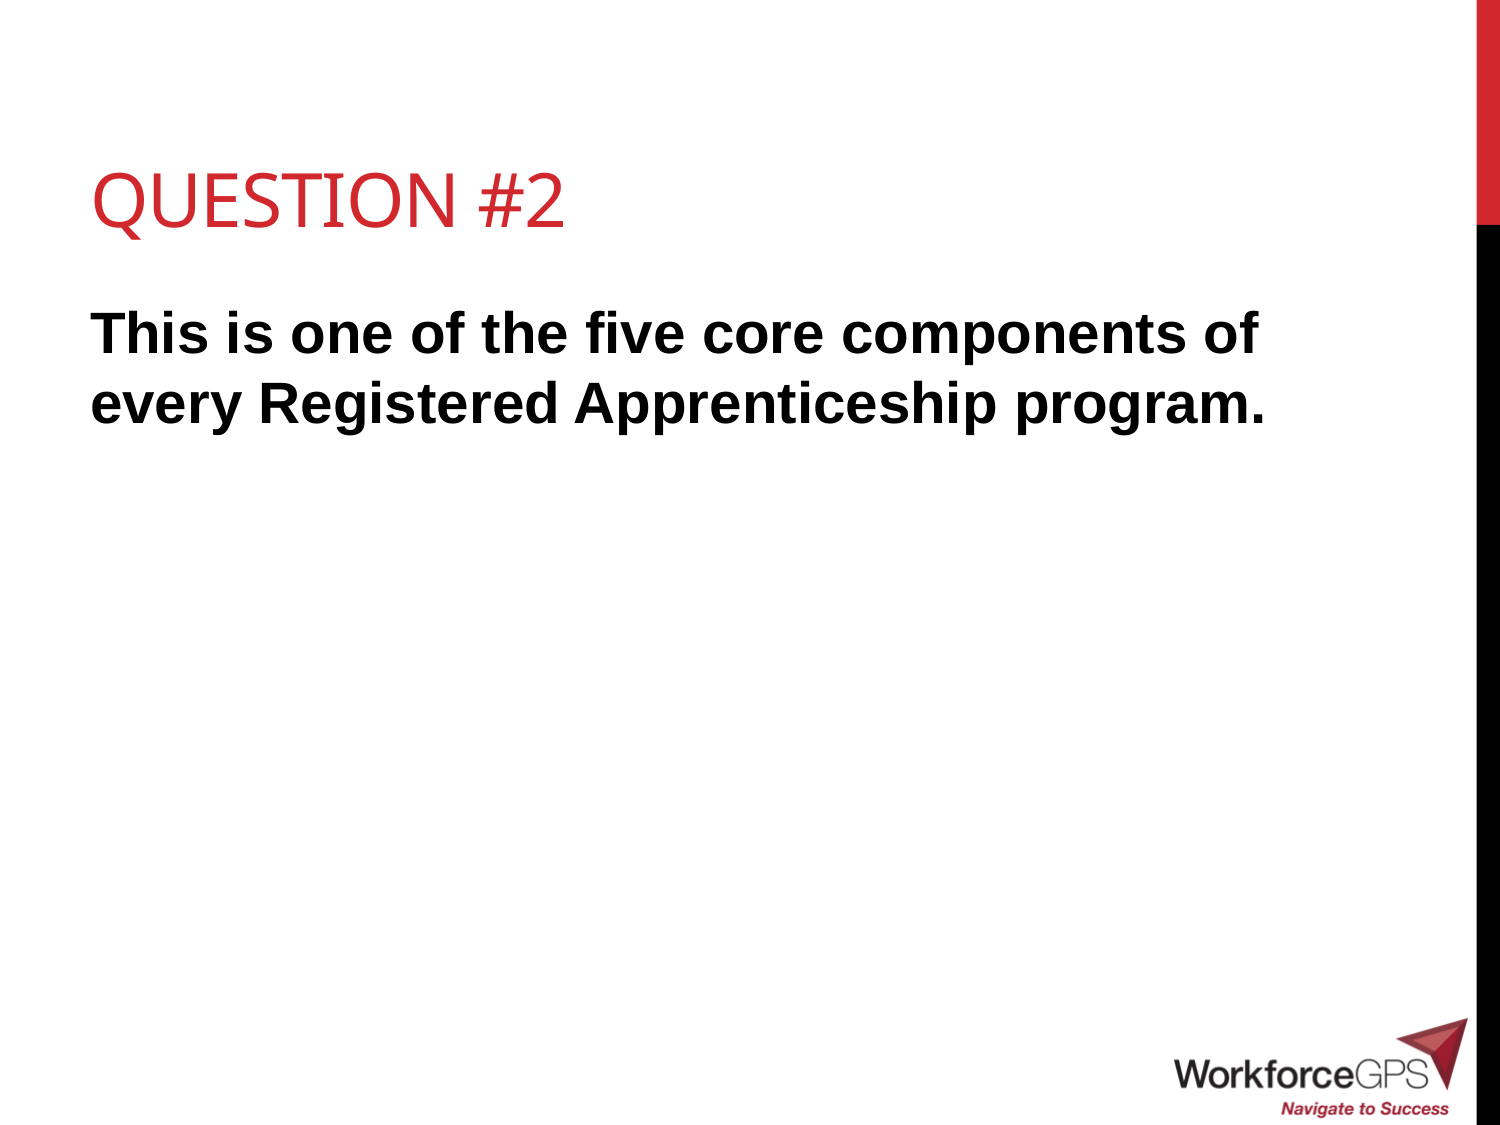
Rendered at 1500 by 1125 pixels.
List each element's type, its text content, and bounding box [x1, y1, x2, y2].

title Question #2 [75, 25, 1025, 250]
picture [1170, 1016, 1471, 1119]
list This is one of the five core components of every Registered Apprenticeship program. [75, 287, 1325, 1005]
